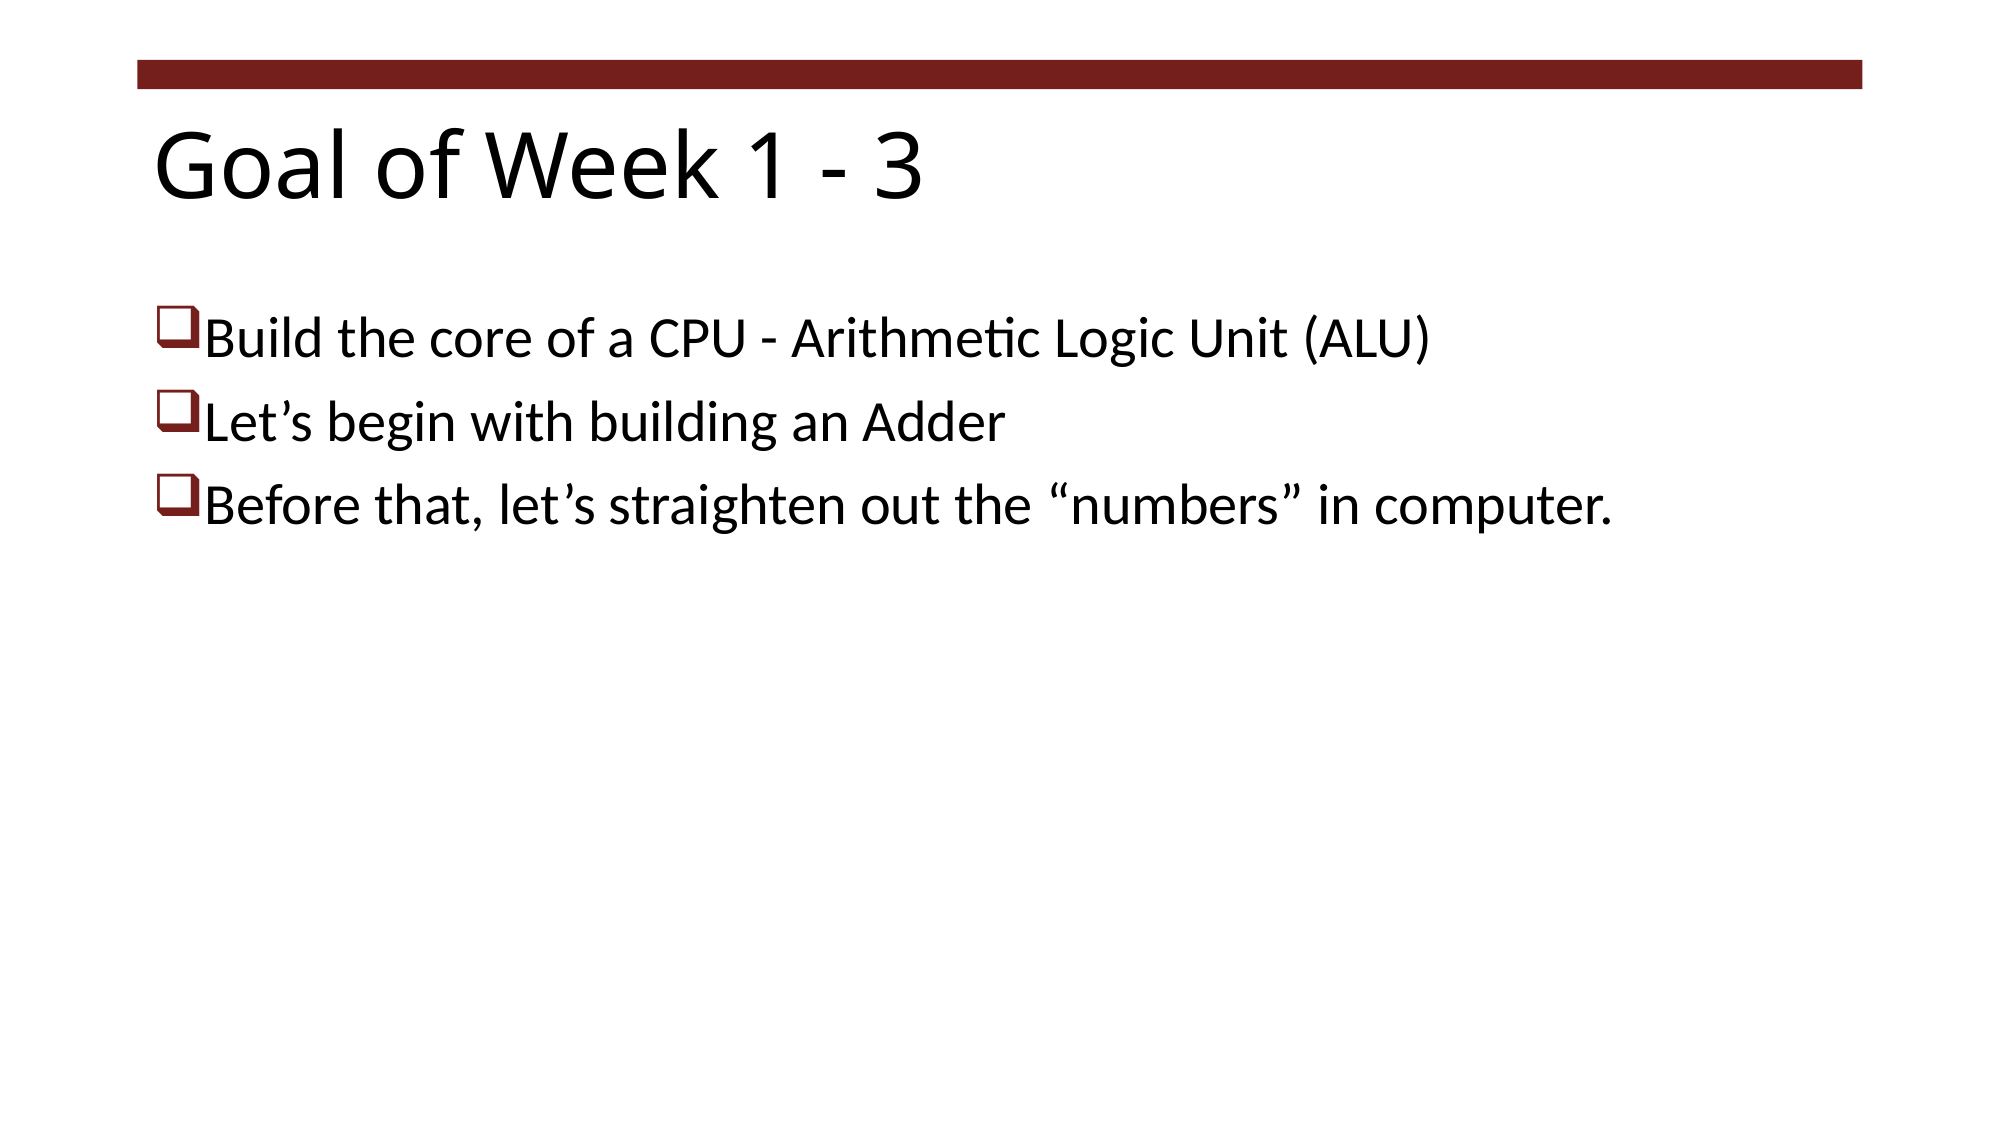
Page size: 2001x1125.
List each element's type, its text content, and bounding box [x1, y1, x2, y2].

list Build the core of a CPU - Arithmetic Logic Unit (ALU) Let’s begin with building an Adder Before that, let’s straighten out the “numbers” in computer. [137, 299, 1863, 1103]
title Goal of Week 1 - 3 [137, 59, 1863, 278]
